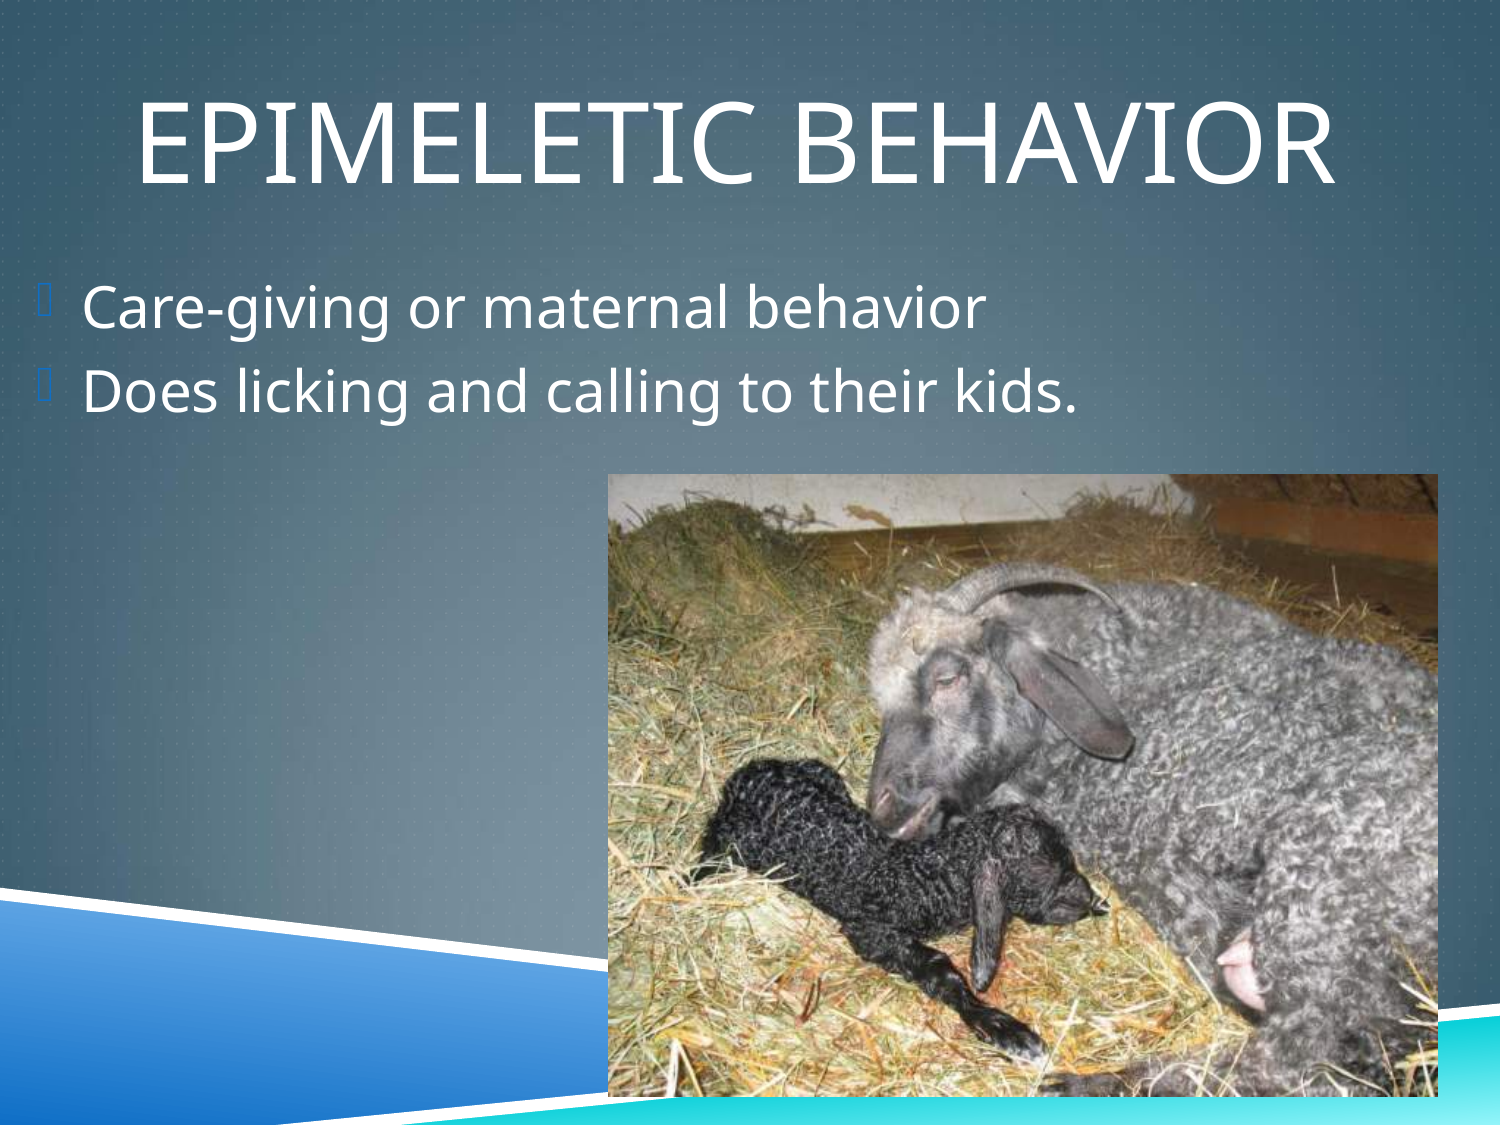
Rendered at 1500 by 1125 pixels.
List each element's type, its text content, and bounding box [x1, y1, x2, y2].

title Epimeletic behavior [112, 45, 1388, 233]
picture [0, 0, 1500, 1097]
list Care-giving or maternal behavior Does licking and calling to their kids. [24, 262, 1463, 500]
